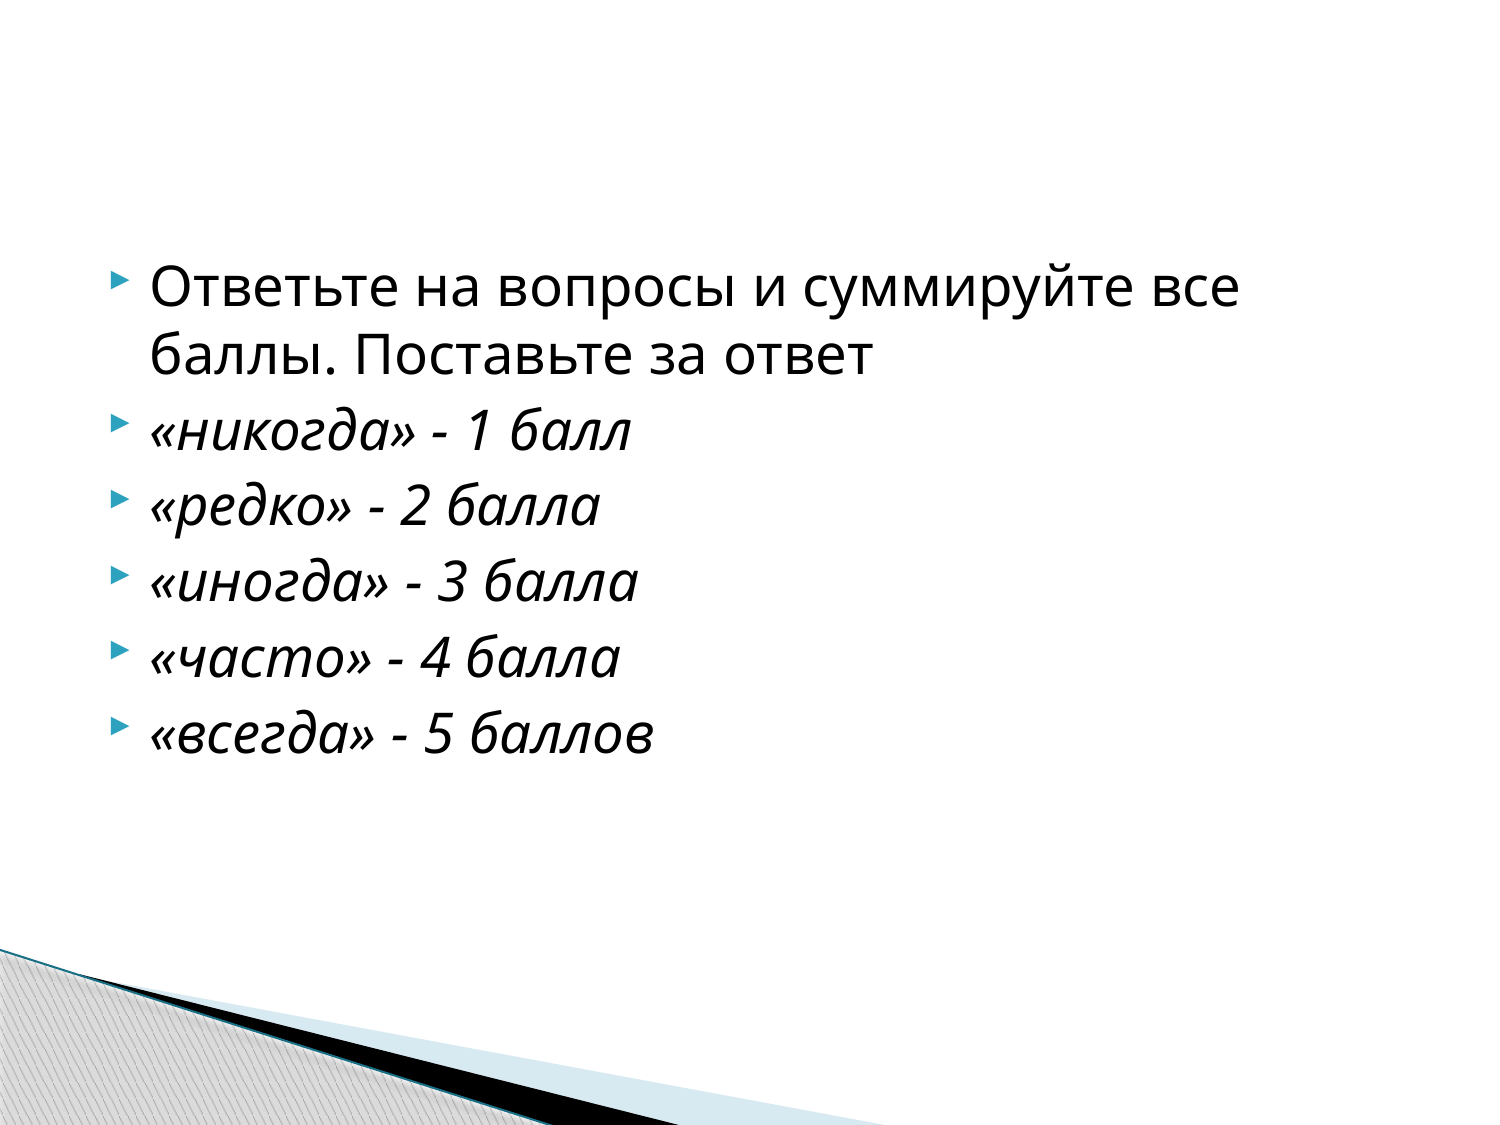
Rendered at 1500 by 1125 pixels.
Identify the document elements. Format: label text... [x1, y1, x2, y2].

list Ответьте на вопросы и суммируйте все баллы. Поставьте за ответ «никогда» - 1 балл «редко» - 2 балла «иногда» - 3 балла «часто» - 4 балла «всегда» - 5 баллов [75, 243, 1425, 986]
